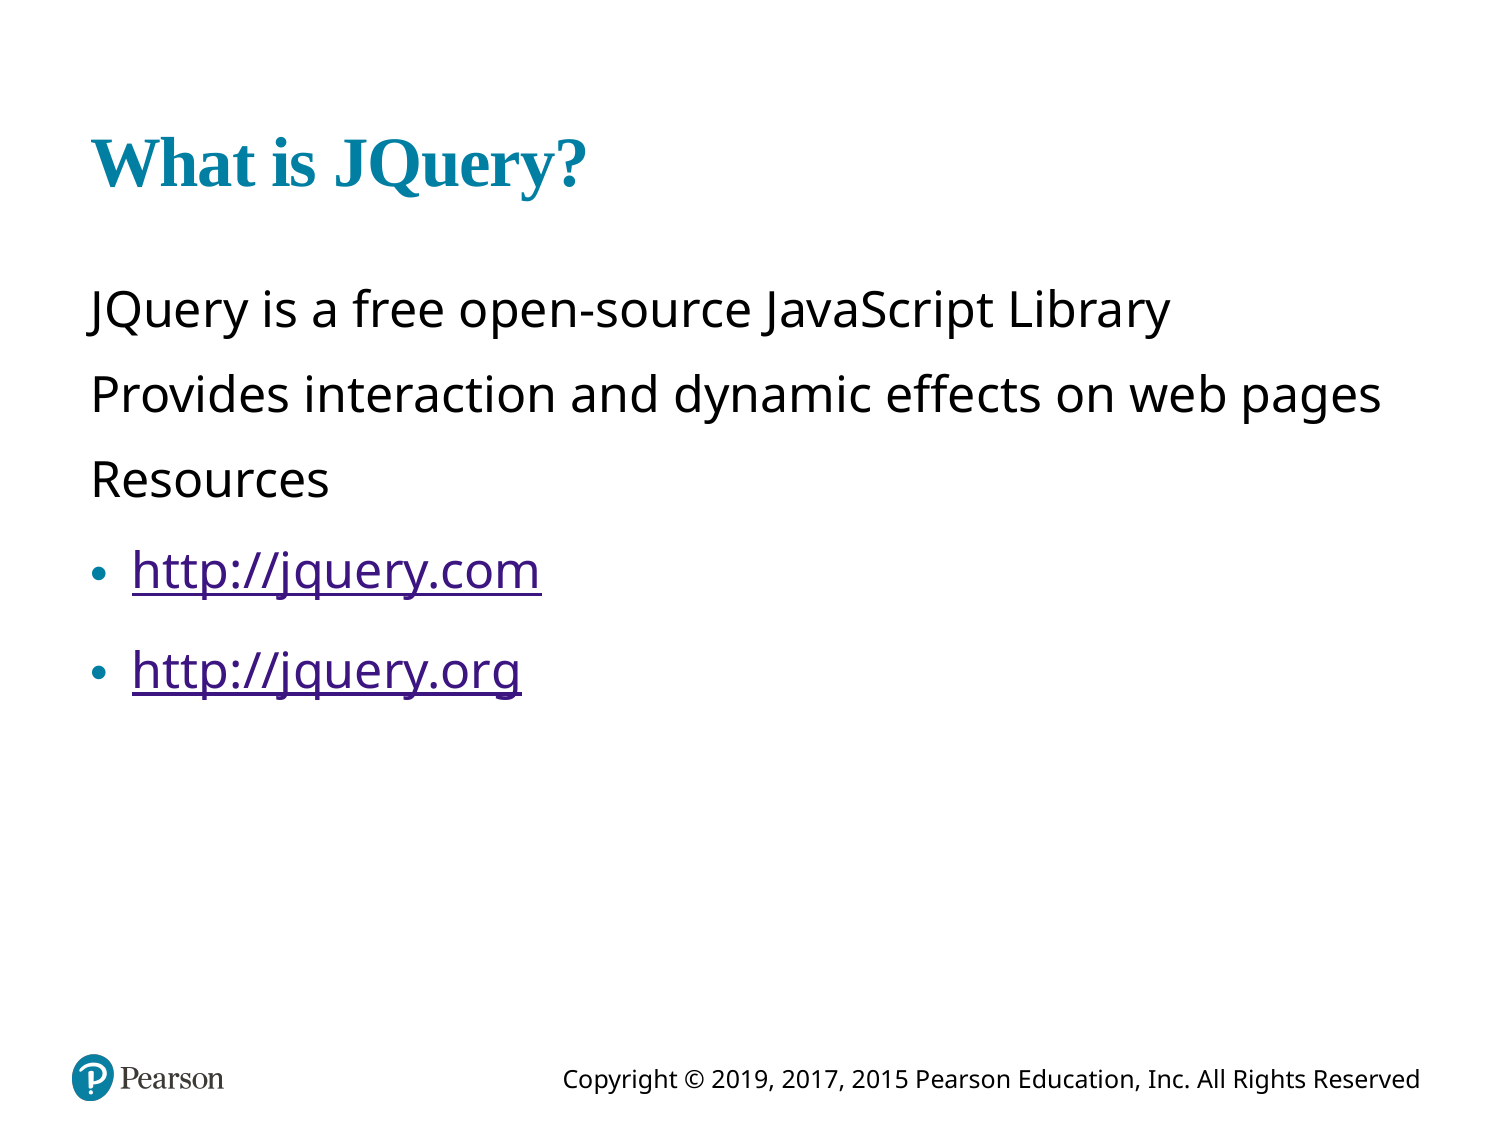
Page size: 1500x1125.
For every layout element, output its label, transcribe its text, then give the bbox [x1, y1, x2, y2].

picture [80, 1063, 106, 1088]
list J Query is a free open-source JavaScript Library Provides interaction and dynamic effects on web pages Resources http://jquery.com http://jquery.org [75, 262, 1425, 931]
picture [72, 1054, 88, 1070]
picture [98, 1054, 224, 1101]
picture [72, 1087, 83, 1101]
title What is JQuery? [75, 0, 1425, 216]
